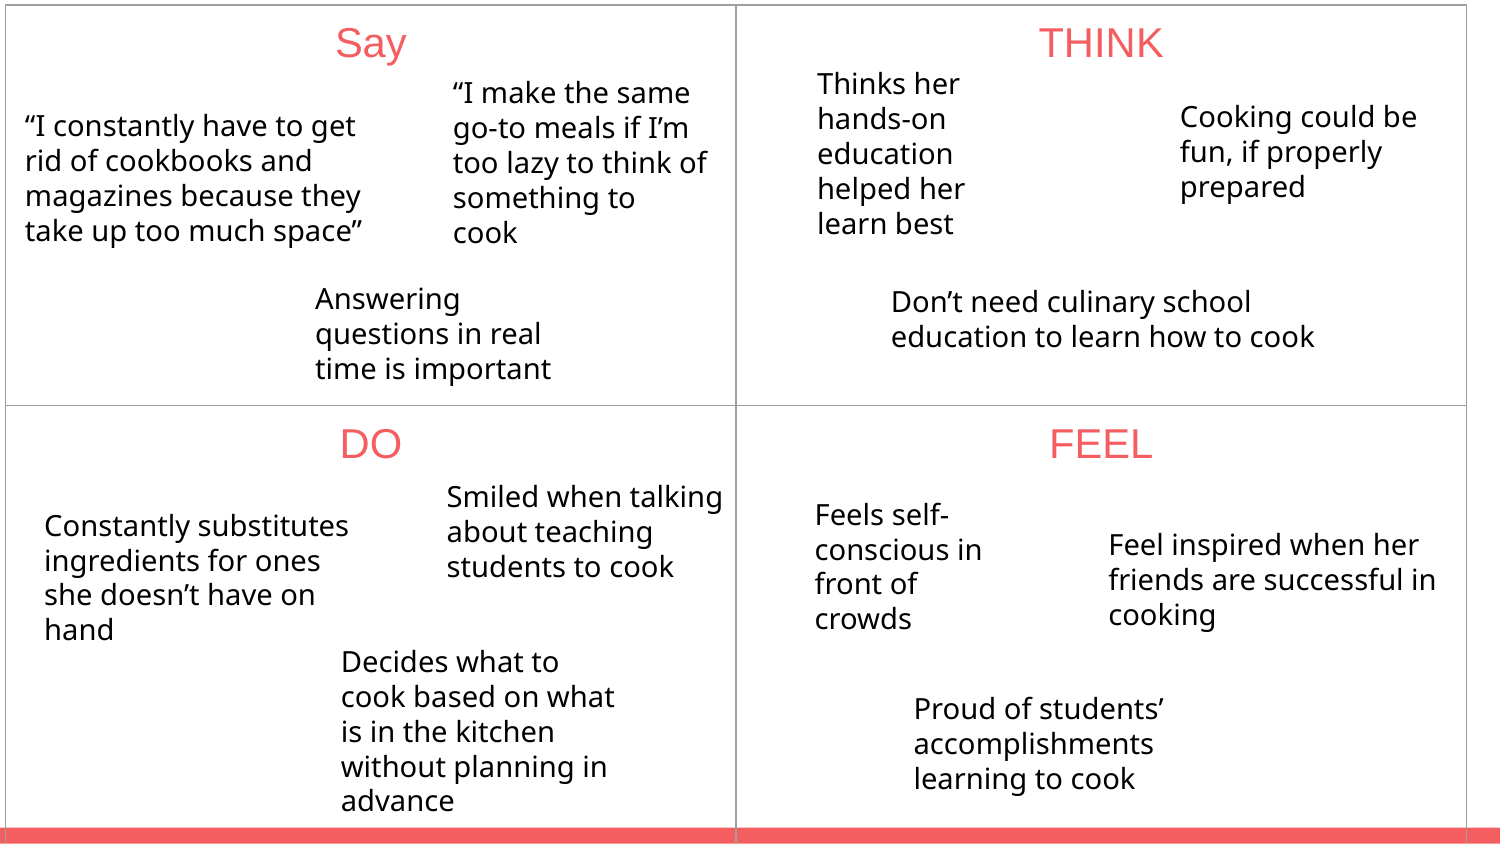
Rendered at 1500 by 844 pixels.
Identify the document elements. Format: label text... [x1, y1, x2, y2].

text_box “I make the same go-to meals if I’m too lazy to think of something to cook [438, 59, 723, 158]
text_box Answering questions in real time is important [300, 265, 611, 364]
text_box Thinks her hands-on education helped her learn best [802, 50, 1055, 171]
text_box Don’t need culinary school education to learn how to cook [875, 268, 1337, 389]
text_box Cooking could be fun, if properly prepared [1164, 83, 1450, 133]
text_box Smiled when talking about teaching students to cook [431, 463, 758, 609]
text_box Feels self-conscious in front of crowds [799, 480, 1030, 601]
text_box “I constantly have to get rid of cookbooks and magazines because they take up too much space” [10, 92, 388, 258]
text_box Constantly substitutes ingredients for ones she doesn’t have on hand [29, 491, 369, 637]
text_box Proud of students’ accomplishments learning to cook [898, 675, 1209, 821]
table_header Say [6, 6, 735, 405]
table_cell DO [6, 406, 735, 844]
text_box Feel inspired when her friends are successful in cooking [1093, 511, 1472, 657]
table_header THINK [737, 6, 1466, 405]
table_cell FEEL [737, 406, 1466, 844]
text_box Decides what to cook based on what is in the kitchen without planning in advance [325, 627, 636, 844]
